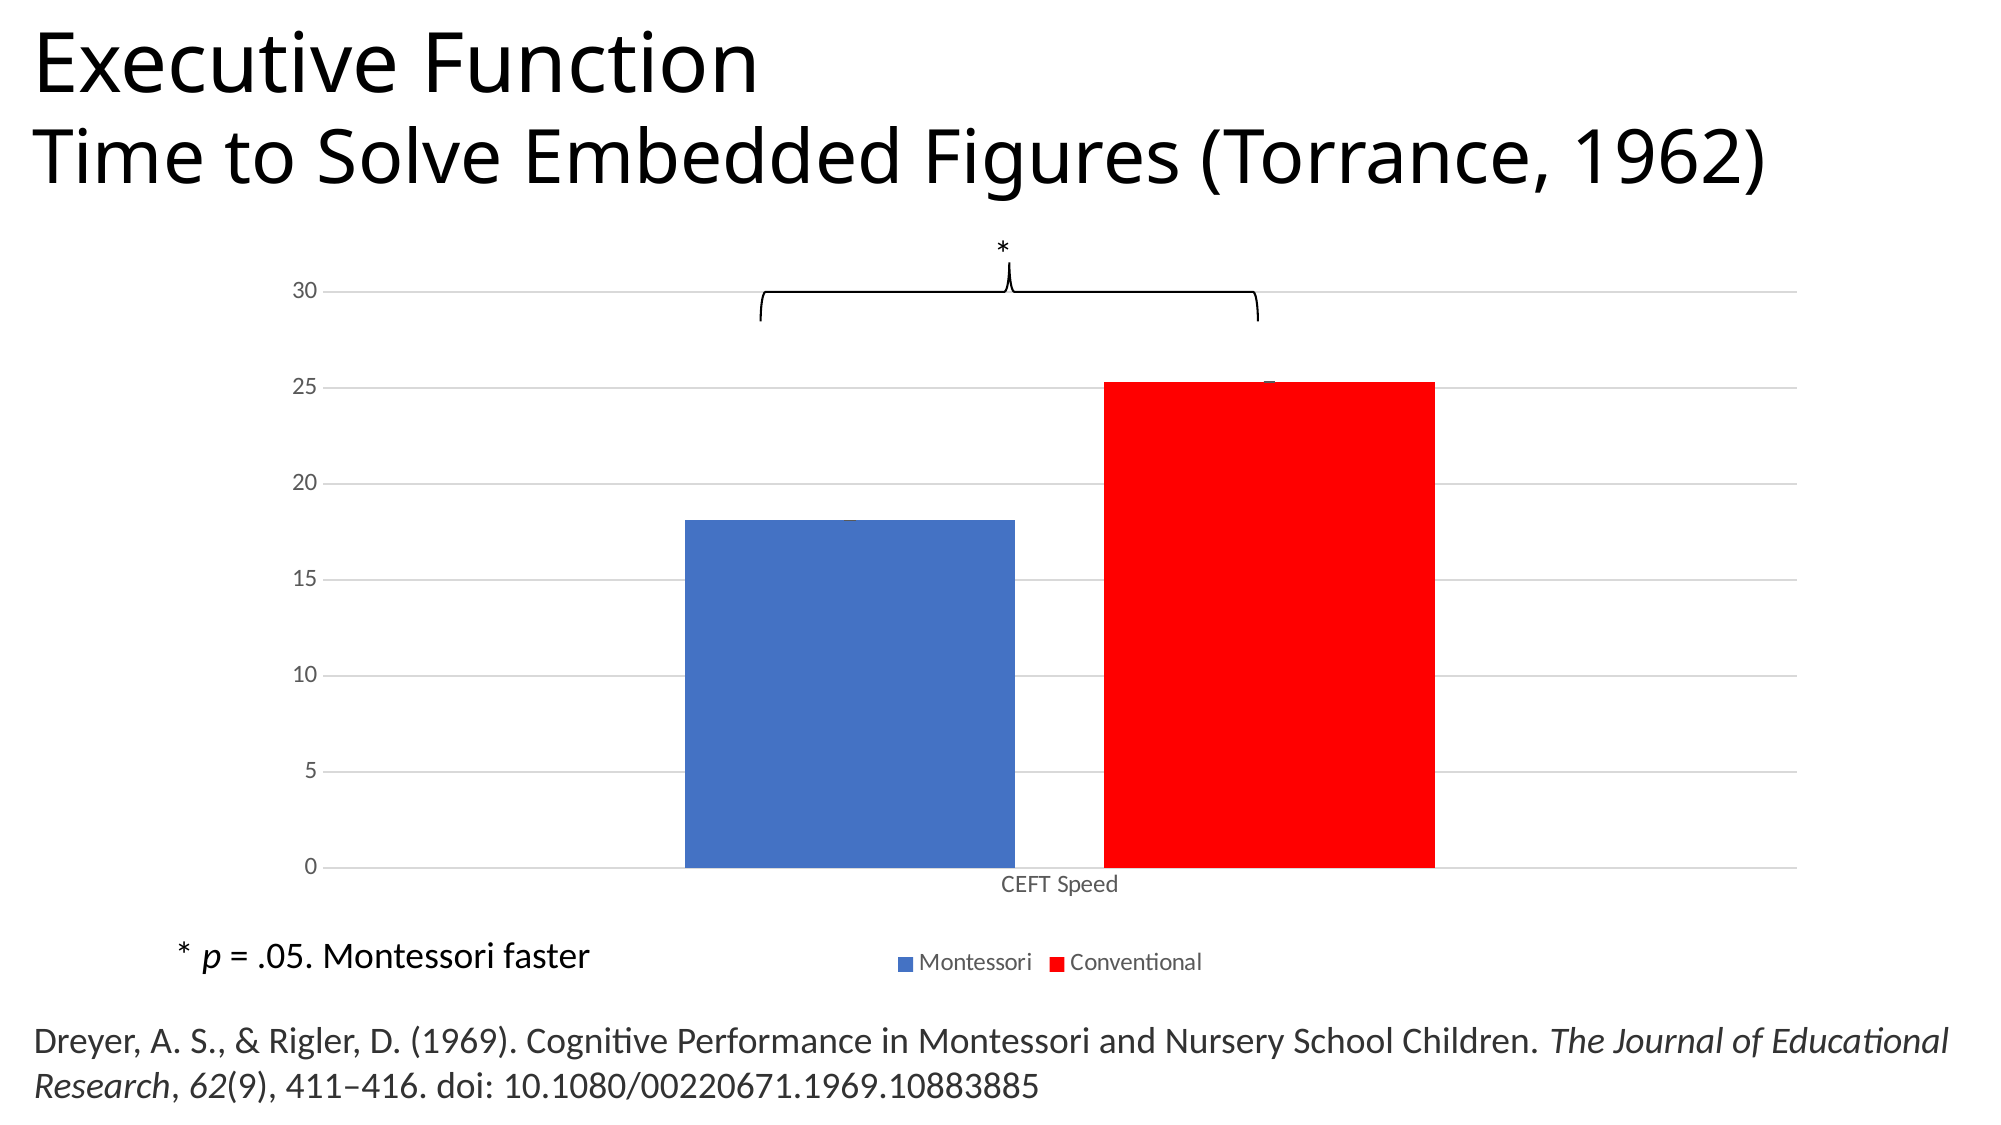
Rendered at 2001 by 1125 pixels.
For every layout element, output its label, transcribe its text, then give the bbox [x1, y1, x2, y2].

chart [271, 266, 1830, 984]
text_box Dreyer, A. S., & Rigler, D. (1969). Cognitive Performance in Montessori and Nursery School Children. The Journal of Educational Research, 62(9), 411–416. doi: 10.1080/00220671.1969.10883885 [19, 1008, 2000, 1114]
text_box Executive Function Time to Solve Embedded Figures (Torrance, 1962) [17, 1, 1783, 206]
text_box * [979, 222, 1094, 266]
text_box * p = .05. Montessori faster [160, 924, 271, 984]
